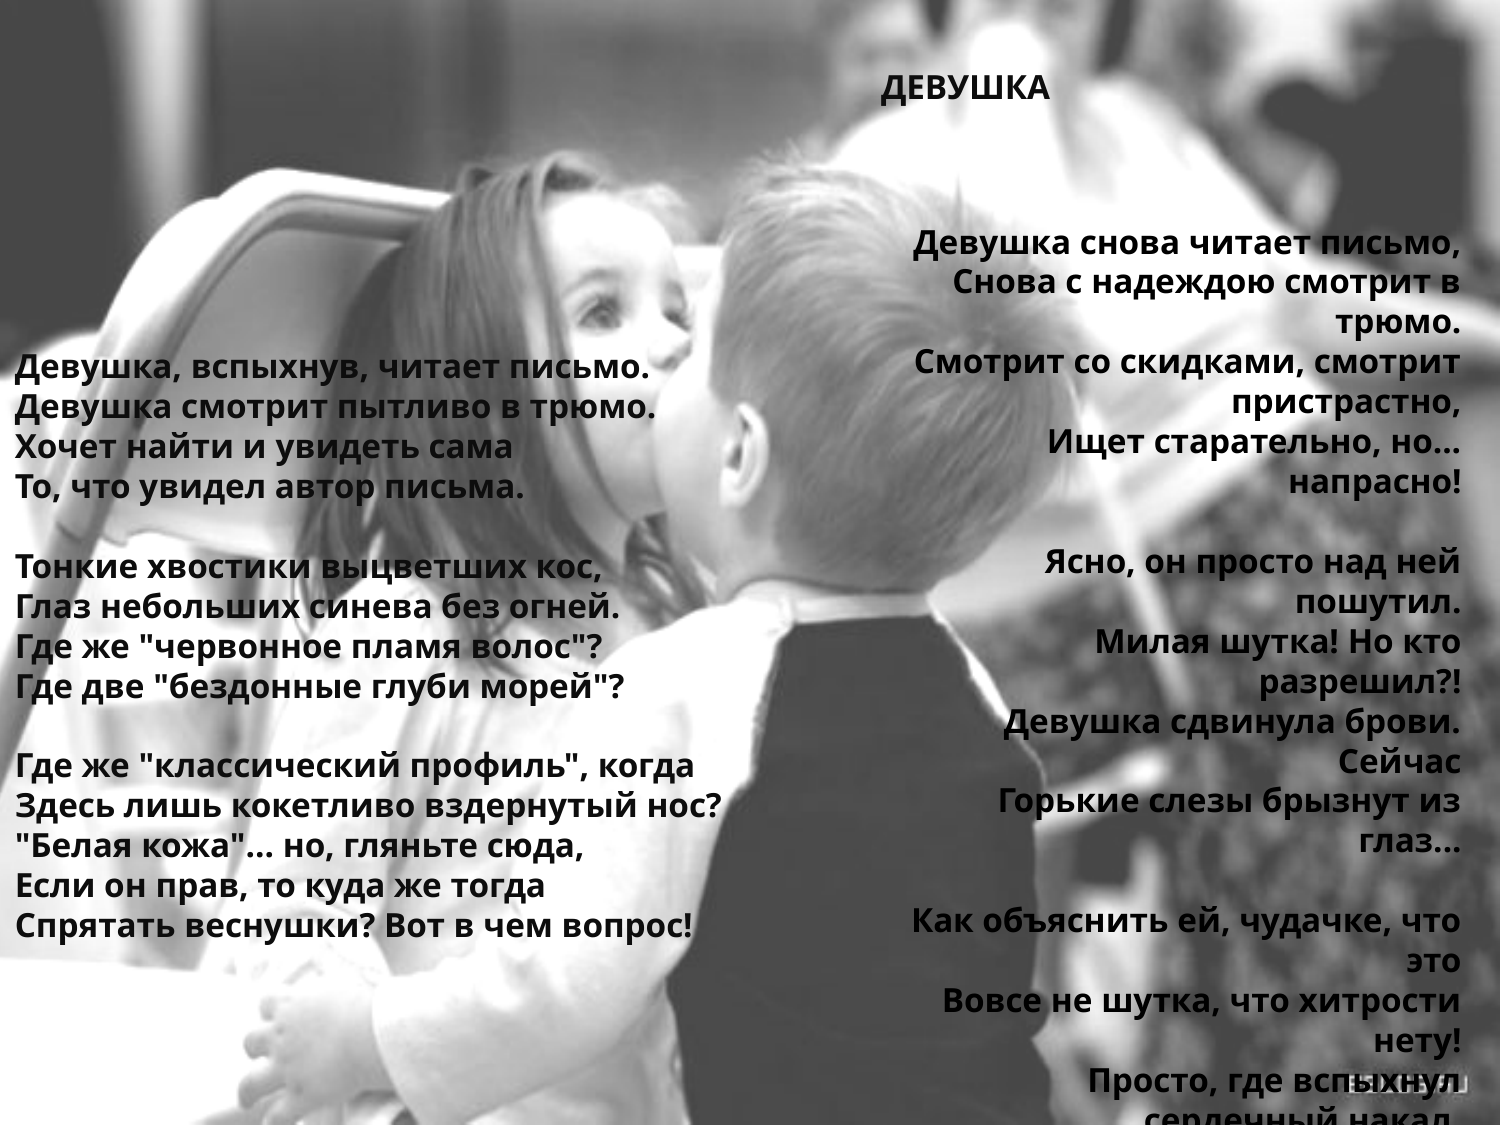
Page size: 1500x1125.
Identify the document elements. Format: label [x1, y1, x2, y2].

list [0, 0, 1500, 1125]
